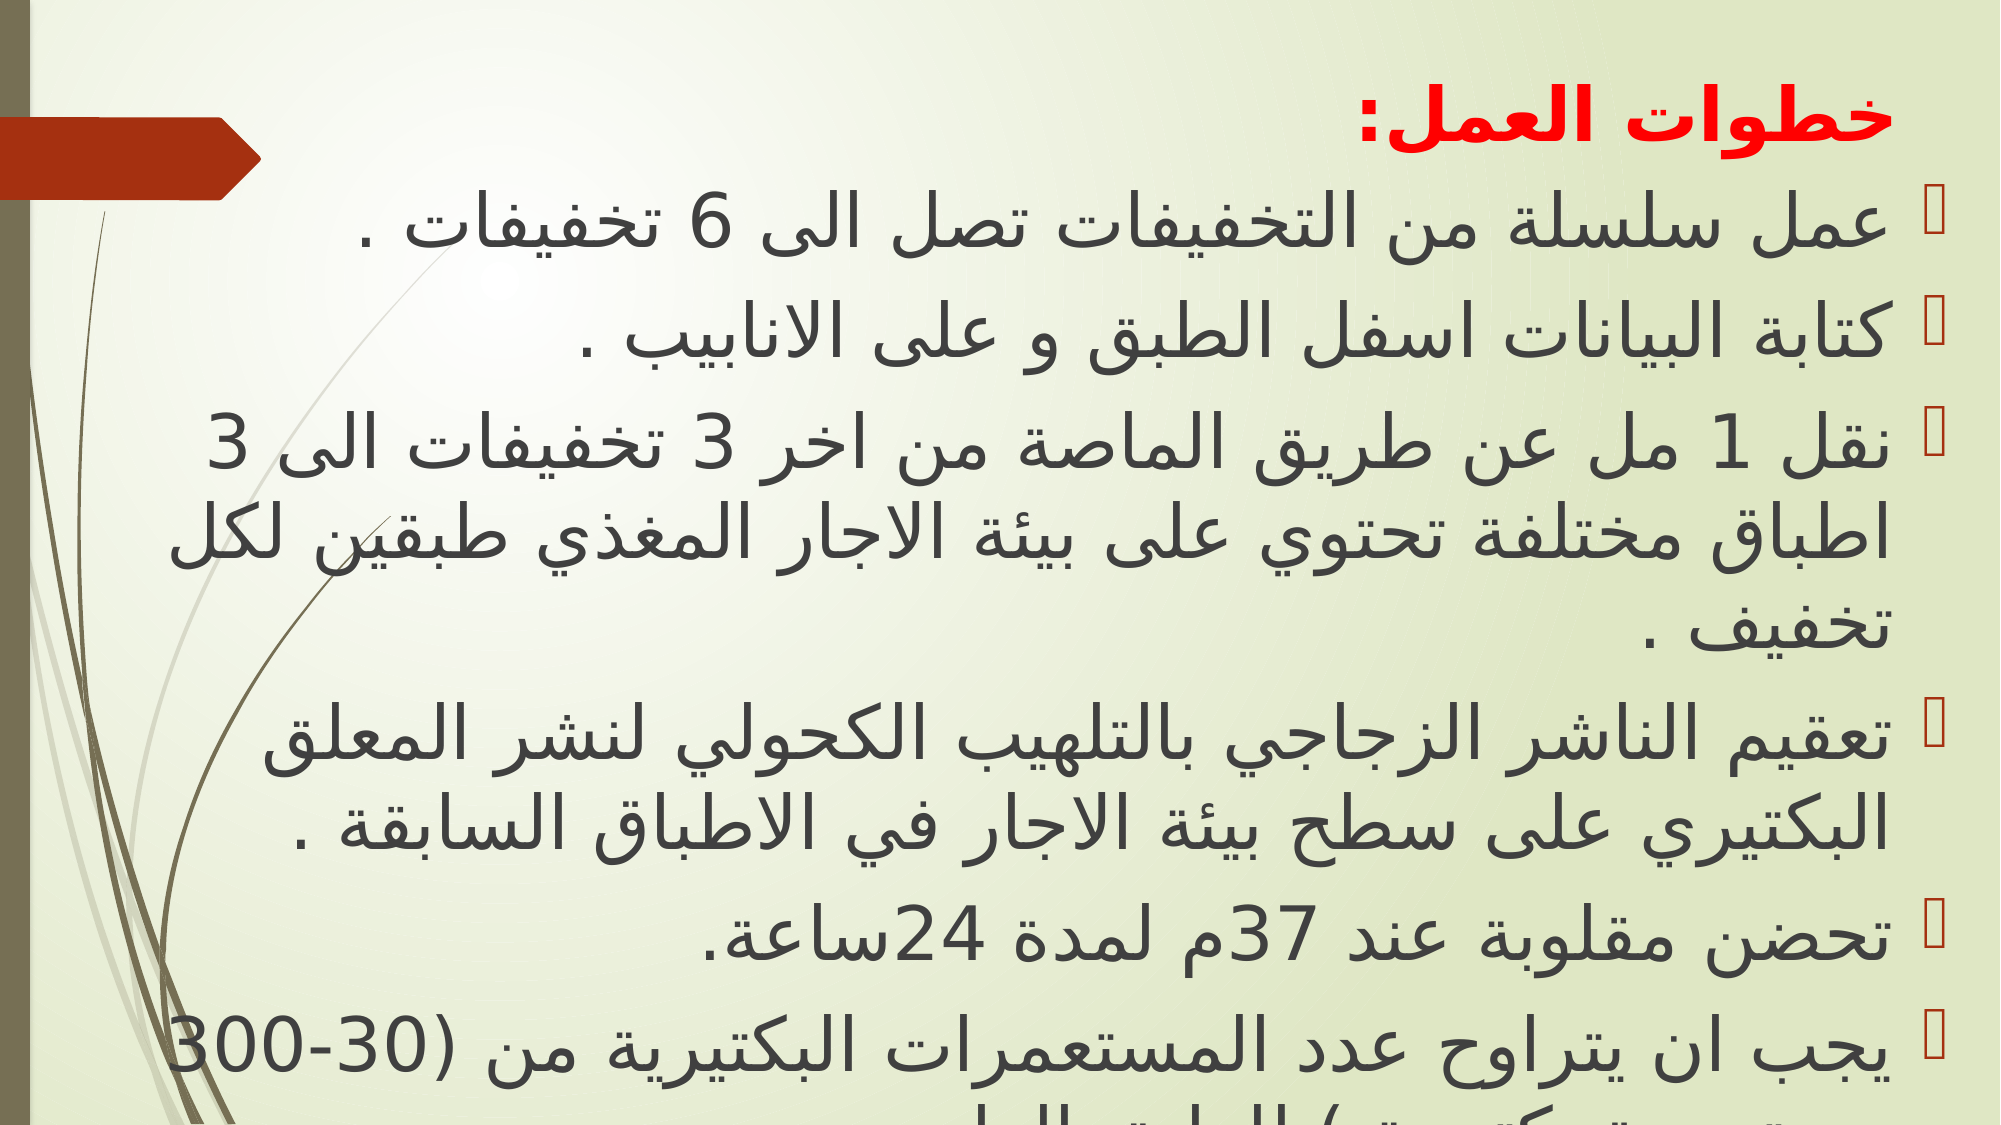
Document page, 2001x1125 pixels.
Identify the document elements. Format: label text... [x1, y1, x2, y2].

title خطوات العمل: [451, 59, 1914, 164]
list عمل سلسلة من التخفيفات تصل الى 6 تخفيفات . كتابة البيانات اسفل الطبق و على الانابيب . نقل 1 مل عن طريق الماصة من اخر 3 تخفيفات الى 3 اطباق مختلفة تحتوي على بيئة الاجار المغذي طبقين لكل تخفيف . تعقيم الناشر الزجاجي بالتلهيب الكحولي لنشر المعلق البكتيري على سطح بيئة الاجار في الاطباق السابقة . تحضن مقلوبة عند 37م لمدة 24ساعة. يجب ان يتراوح عدد المستعمرات البكتيرية من (30-300 مستعمرة بكتيرية ) للطبق الواحد . عدد خلايا البكتيريا = عدد المستعمرات × مقلوب التخفيف [81, 164, 1966, 785]
